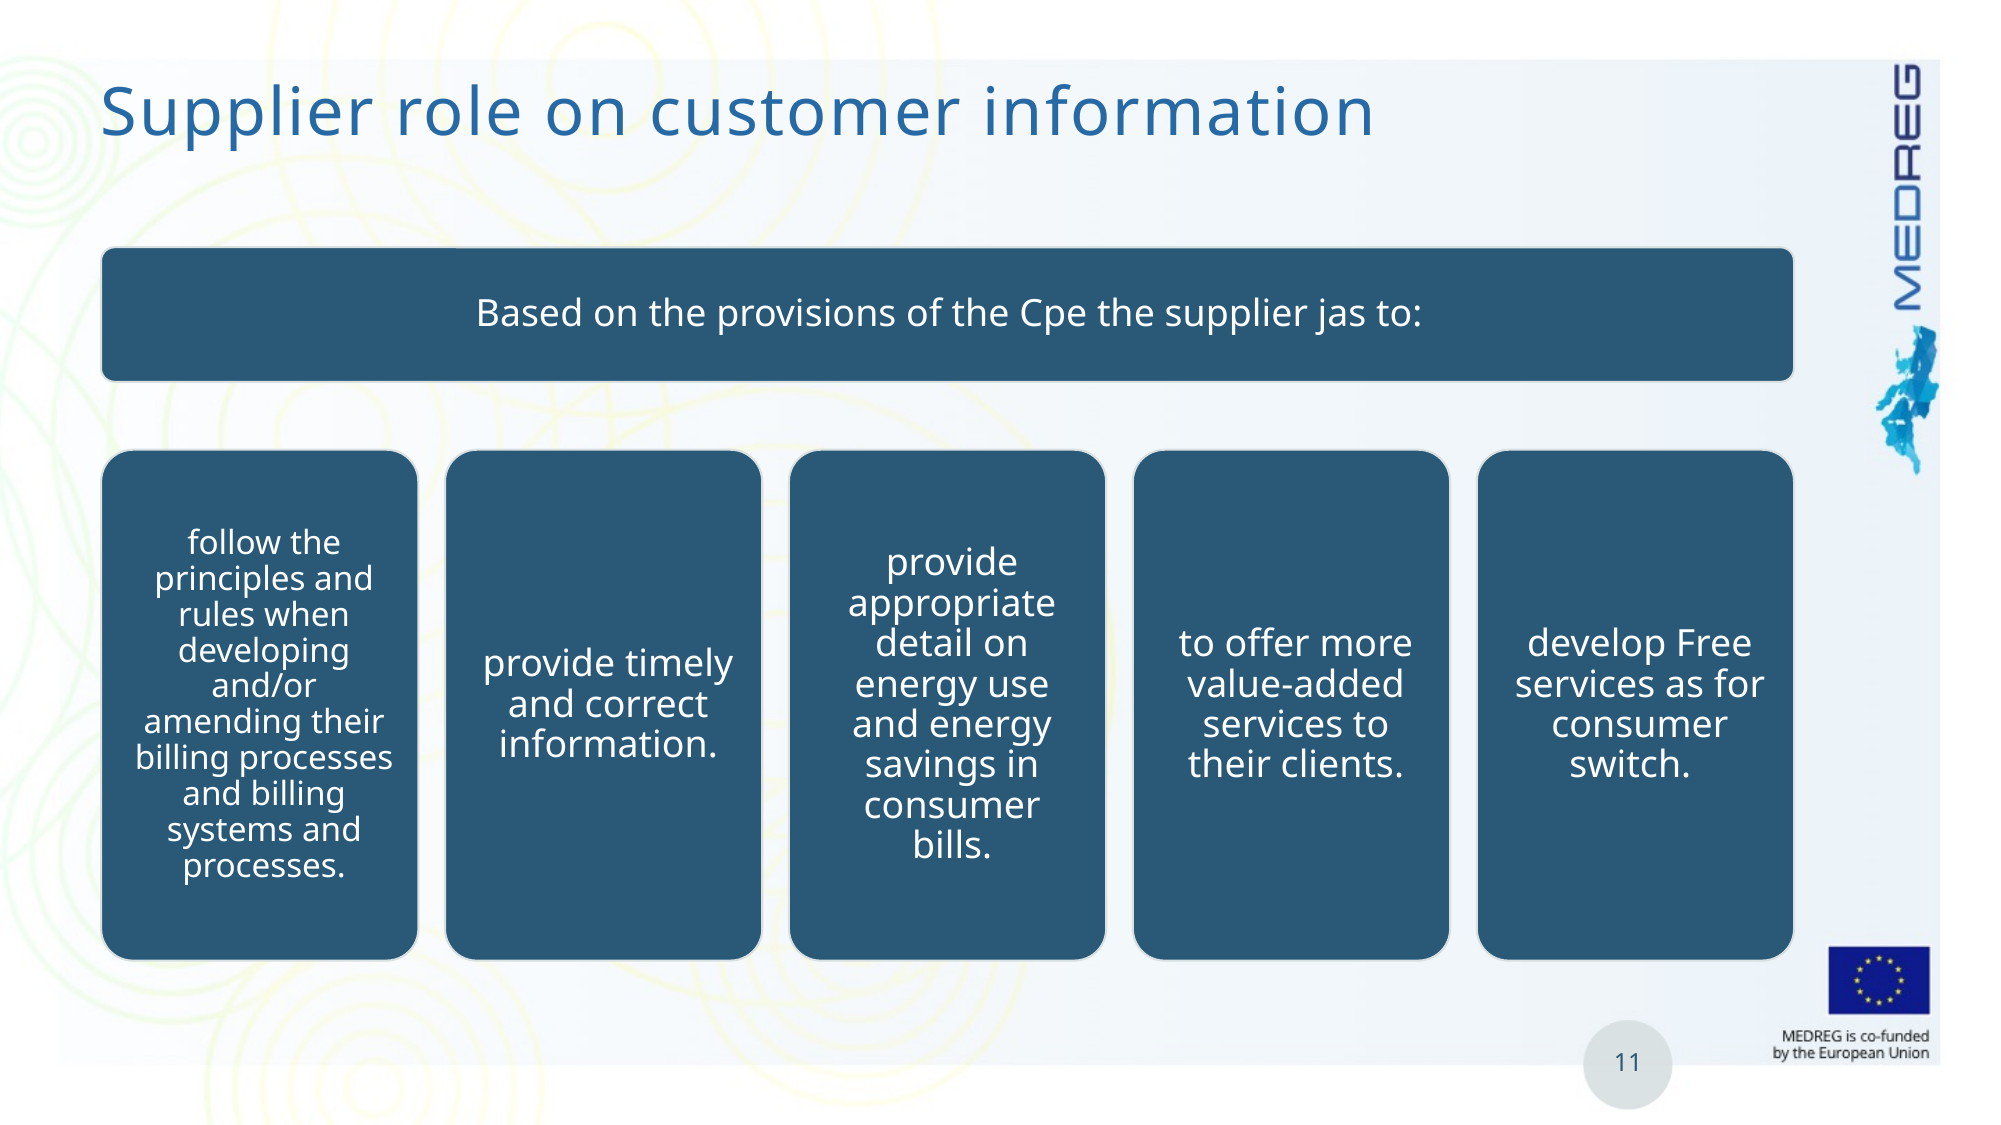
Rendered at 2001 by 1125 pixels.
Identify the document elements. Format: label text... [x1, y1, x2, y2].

title Supplier role on customer information [100, 77, 1795, 215]
slide_number 11 [1593, 1029, 1663, 1098]
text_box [100, 247, 1795, 961]
picture [0, 0, 2000, 1125]
